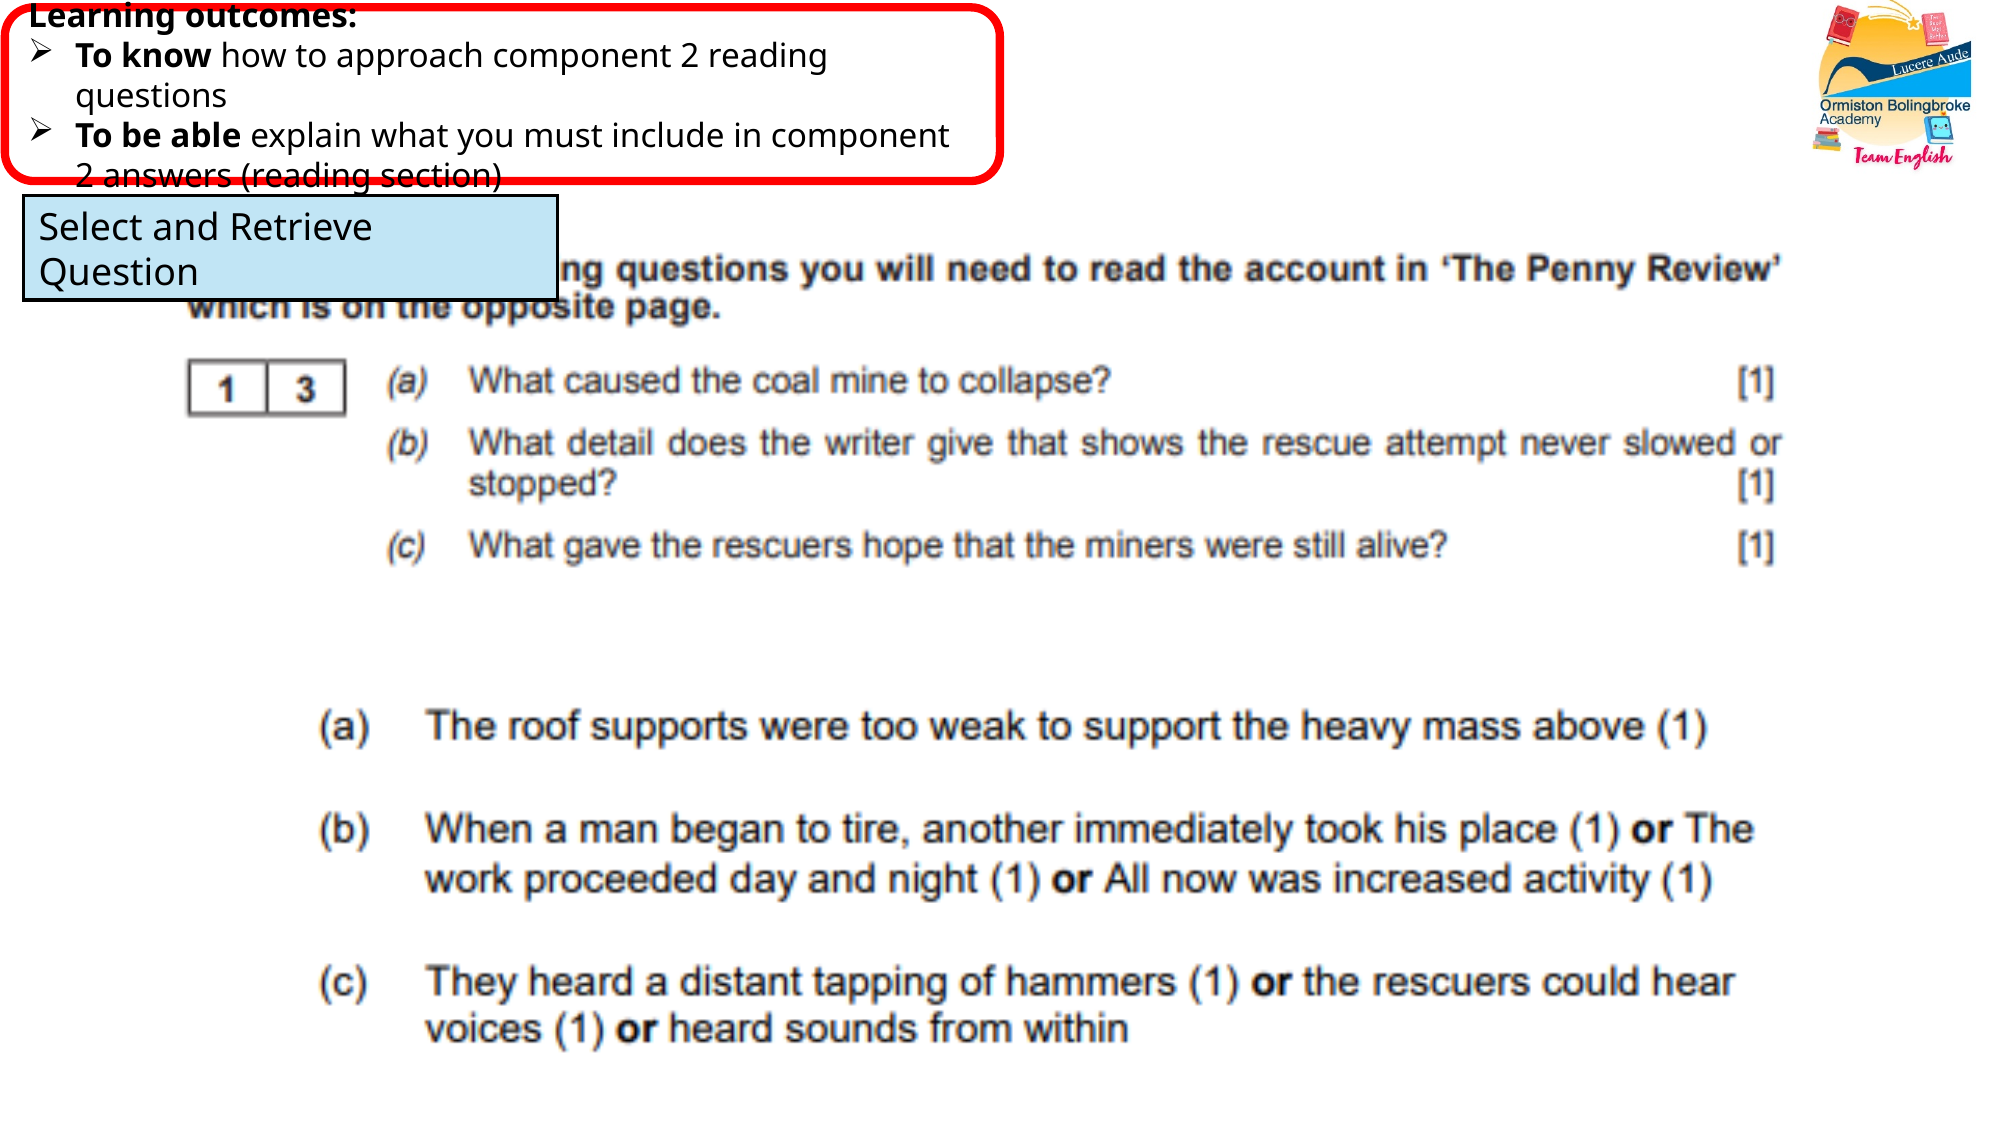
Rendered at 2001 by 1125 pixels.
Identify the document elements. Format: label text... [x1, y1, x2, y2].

picture [93, 207, 1896, 601]
text_box Learning outcomes: To know how to approach component 2 reading questions To be able explain what you must include in component 2 answers (reading section) [3, 5, 1002, 183]
picture [210, 674, 1846, 1067]
text_box Select and Retrieve Question [22, 194, 559, 302]
picture [1789, 0, 2000, 178]
